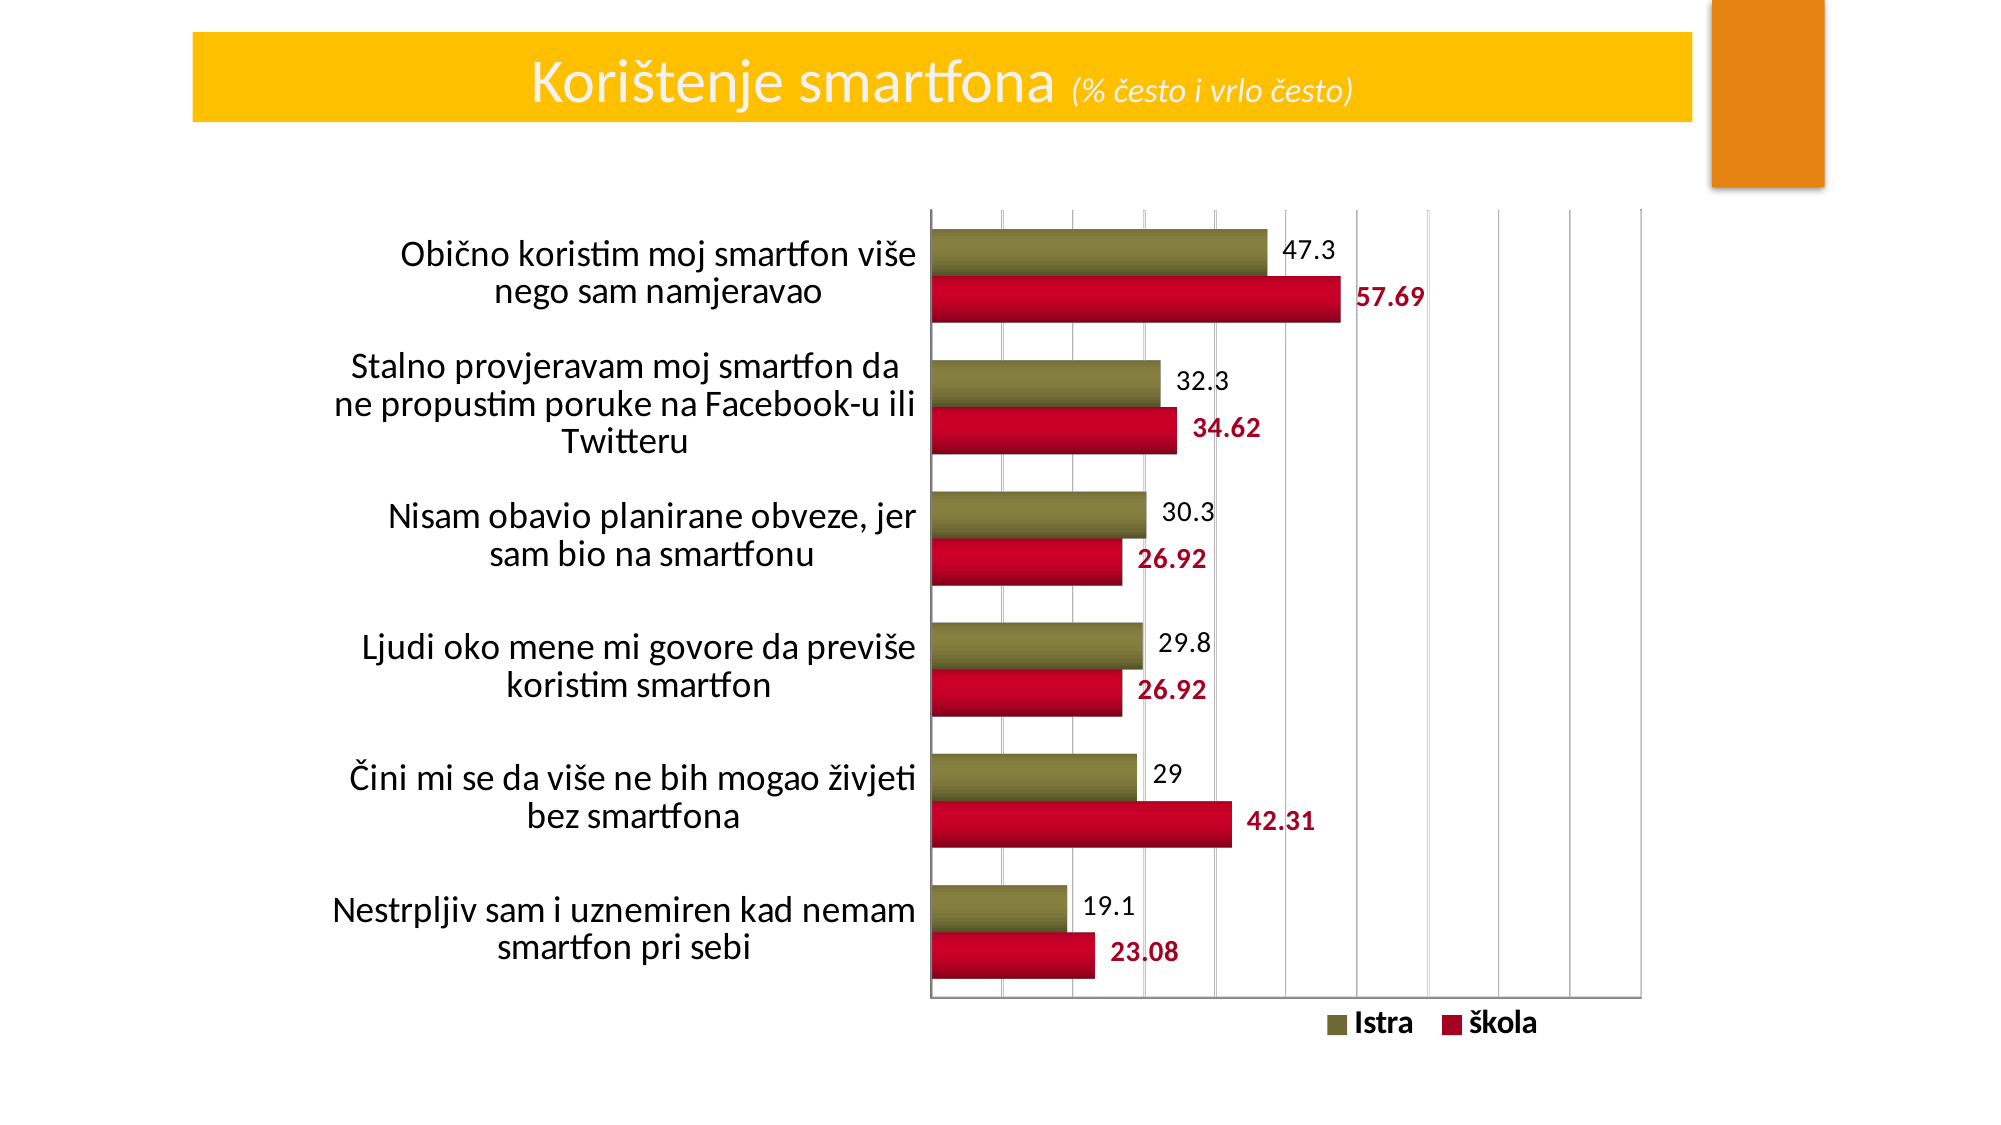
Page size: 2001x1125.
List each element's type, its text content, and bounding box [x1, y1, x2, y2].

chart [332, 189, 1683, 1065]
text_box Korištenje smartfona (% često i vrlo često) [192, 32, 1693, 123]
